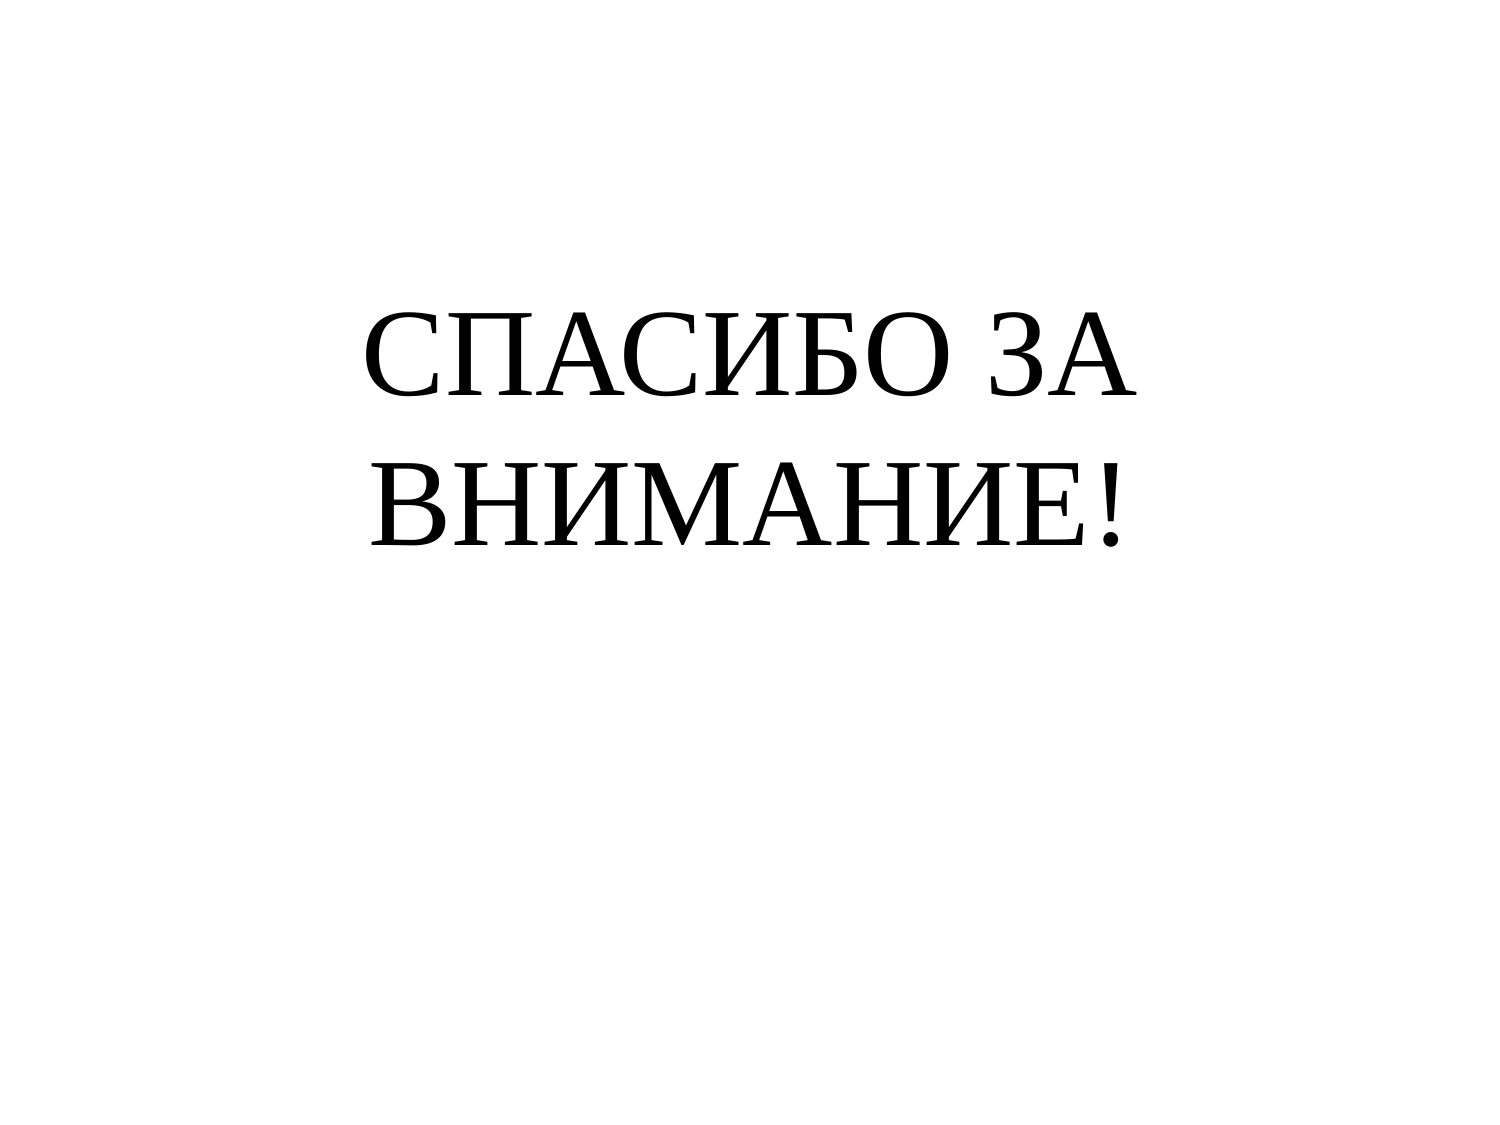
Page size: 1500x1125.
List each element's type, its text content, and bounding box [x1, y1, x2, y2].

list СПАСИБО ЗА ВНИМАНИЕ! [75, 262, 1425, 1005]
